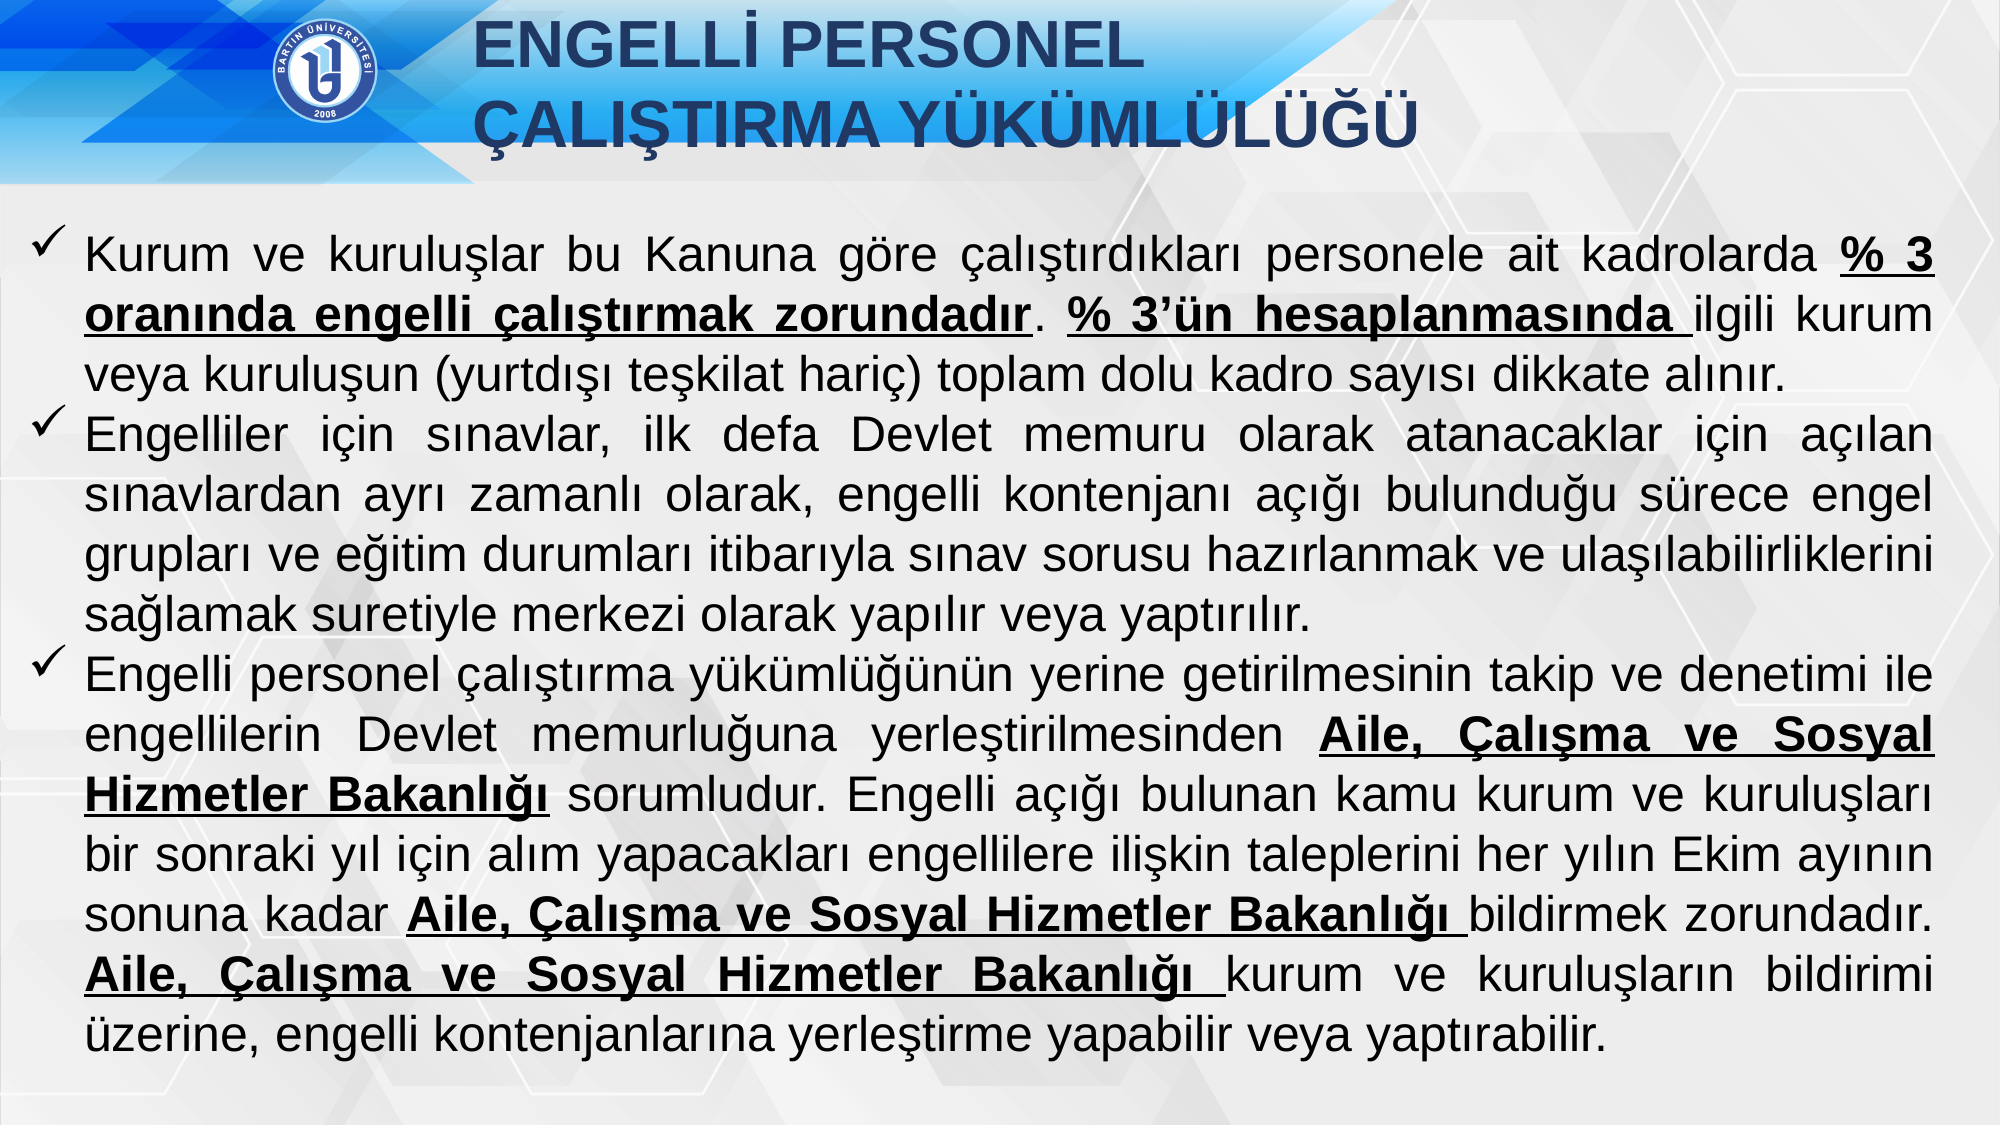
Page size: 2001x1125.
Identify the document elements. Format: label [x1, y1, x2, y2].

picture [0, 0, 2000, 1125]
text_box [0, 0, 1513, 198]
